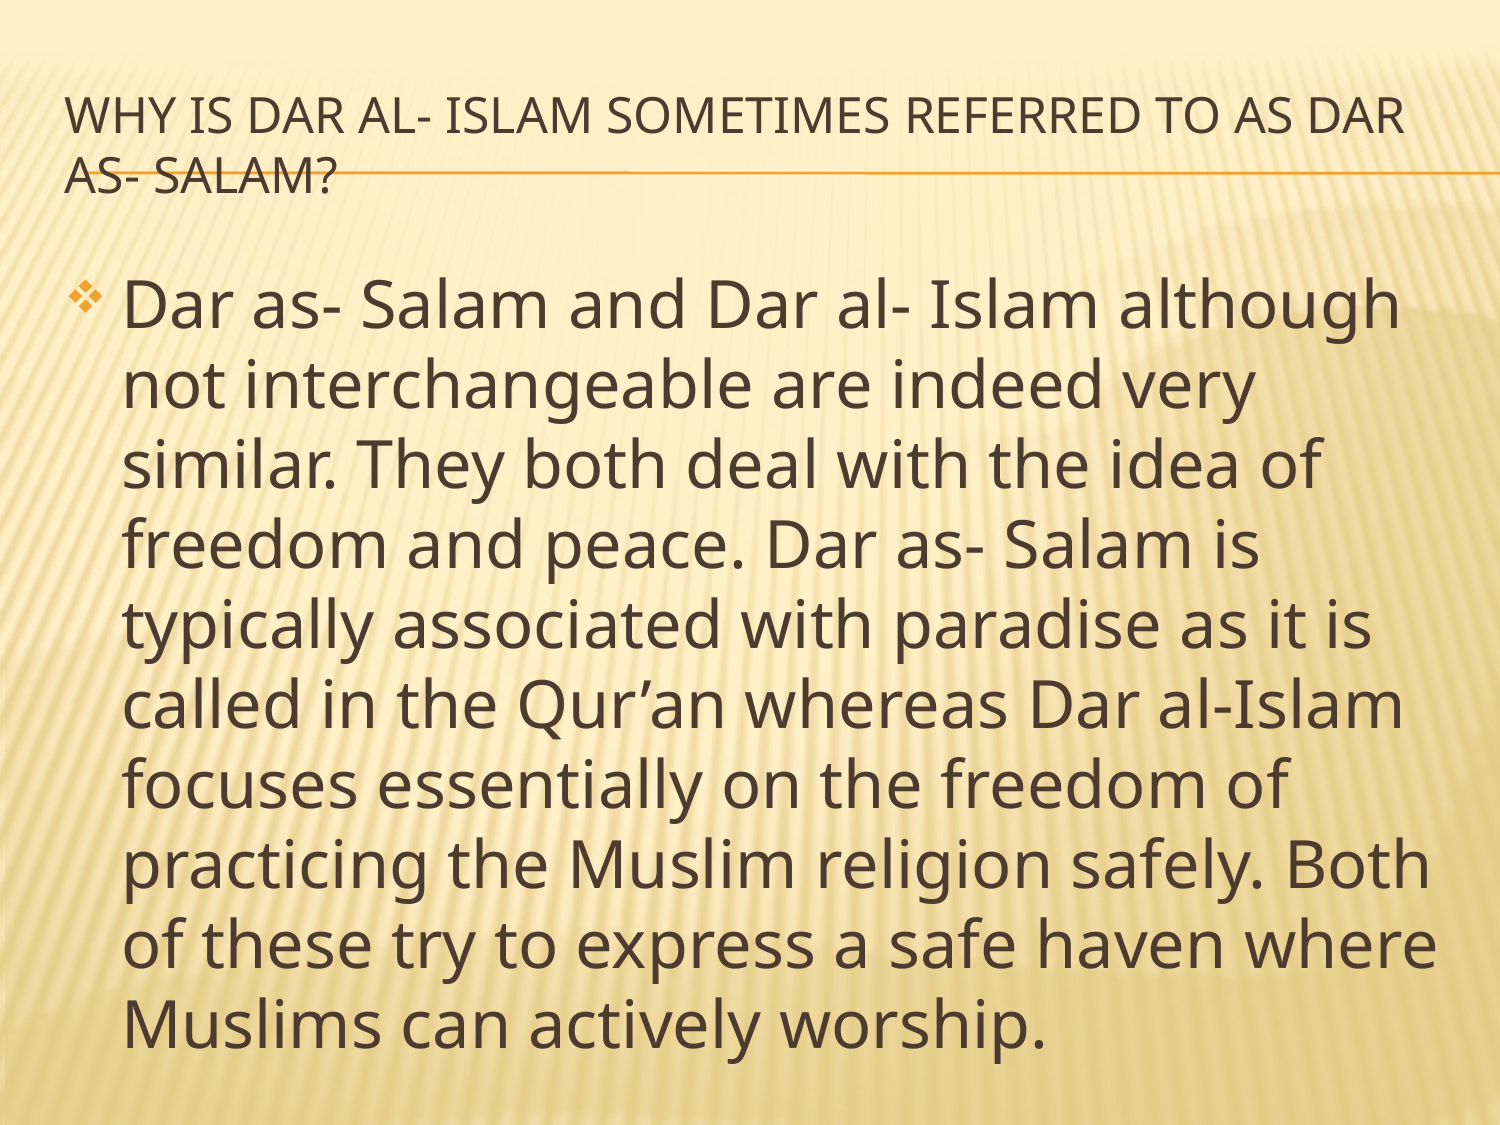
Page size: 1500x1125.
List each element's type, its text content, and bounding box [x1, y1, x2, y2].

list Dar as- Salam and Dar al- Islam although not interchangeable are indeed very similar. They both deal with the idea of freedom and peace. Dar as- Salam is typically associated with paradise as it is called in the Qur’an whereas Dar al-Islam focuses essentially on the freedom of practicing the Muslim religion safely. Both of these try to express a safe haven where Muslims can actively worship. [50, 254, 1475, 998]
title Why is dar al- Islam sometimes referred to as dar as- salam? [50, 75, 1475, 213]
